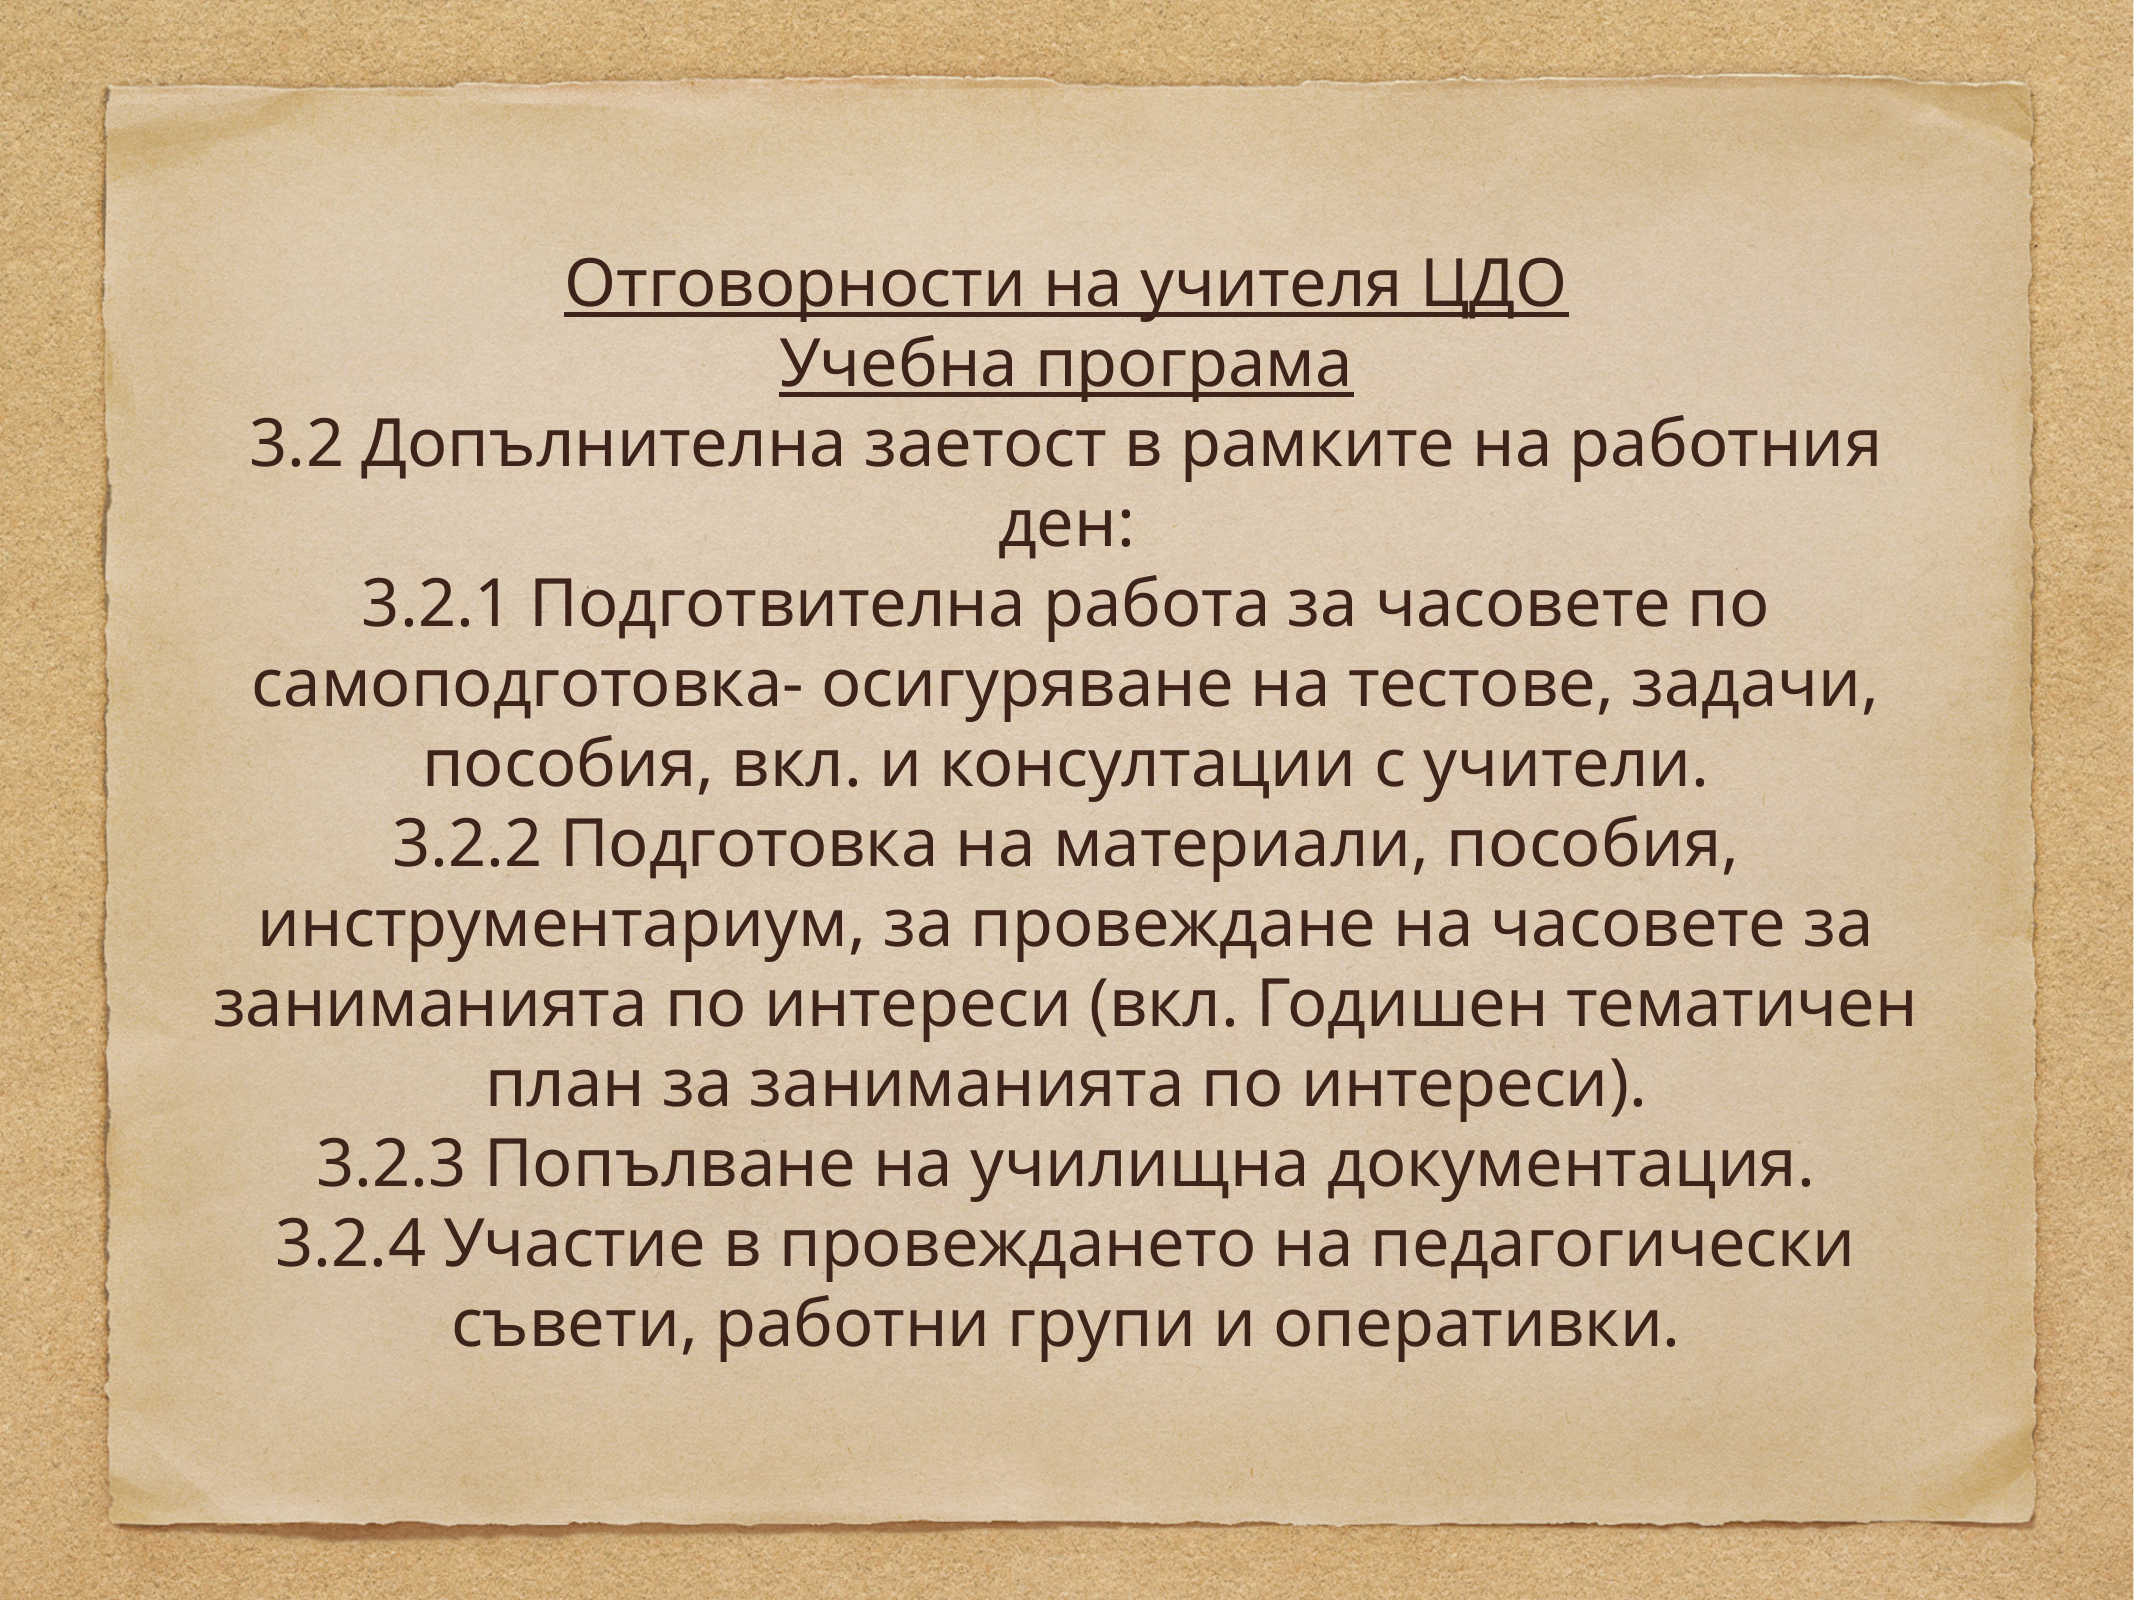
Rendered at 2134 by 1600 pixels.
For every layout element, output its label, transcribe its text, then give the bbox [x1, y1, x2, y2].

text_box Отговорности на учителя ЦДО Учебна програма 3.2 Допълнителна заетост в рамките на работния ден: 3.2.1 Подготвителна работа за часовете по самоподготовка- осигуряване на тестове, задачи, пособия, вкл. и консултации с учители. 3.2.2 Подготовка на материали, пособия, инструментариум, за провеждане на часовете за заниманията по интереси (вкл. Годишен тематичен план за заниманията по интереси). 3.2.3 Попълване на училищна документация. 3.2.4 Участие в провеждането на педагогически съвети, работни групи и оперативки. [168, 234, 1966, 1366]
picture [0, 0, 2134, 1600]
